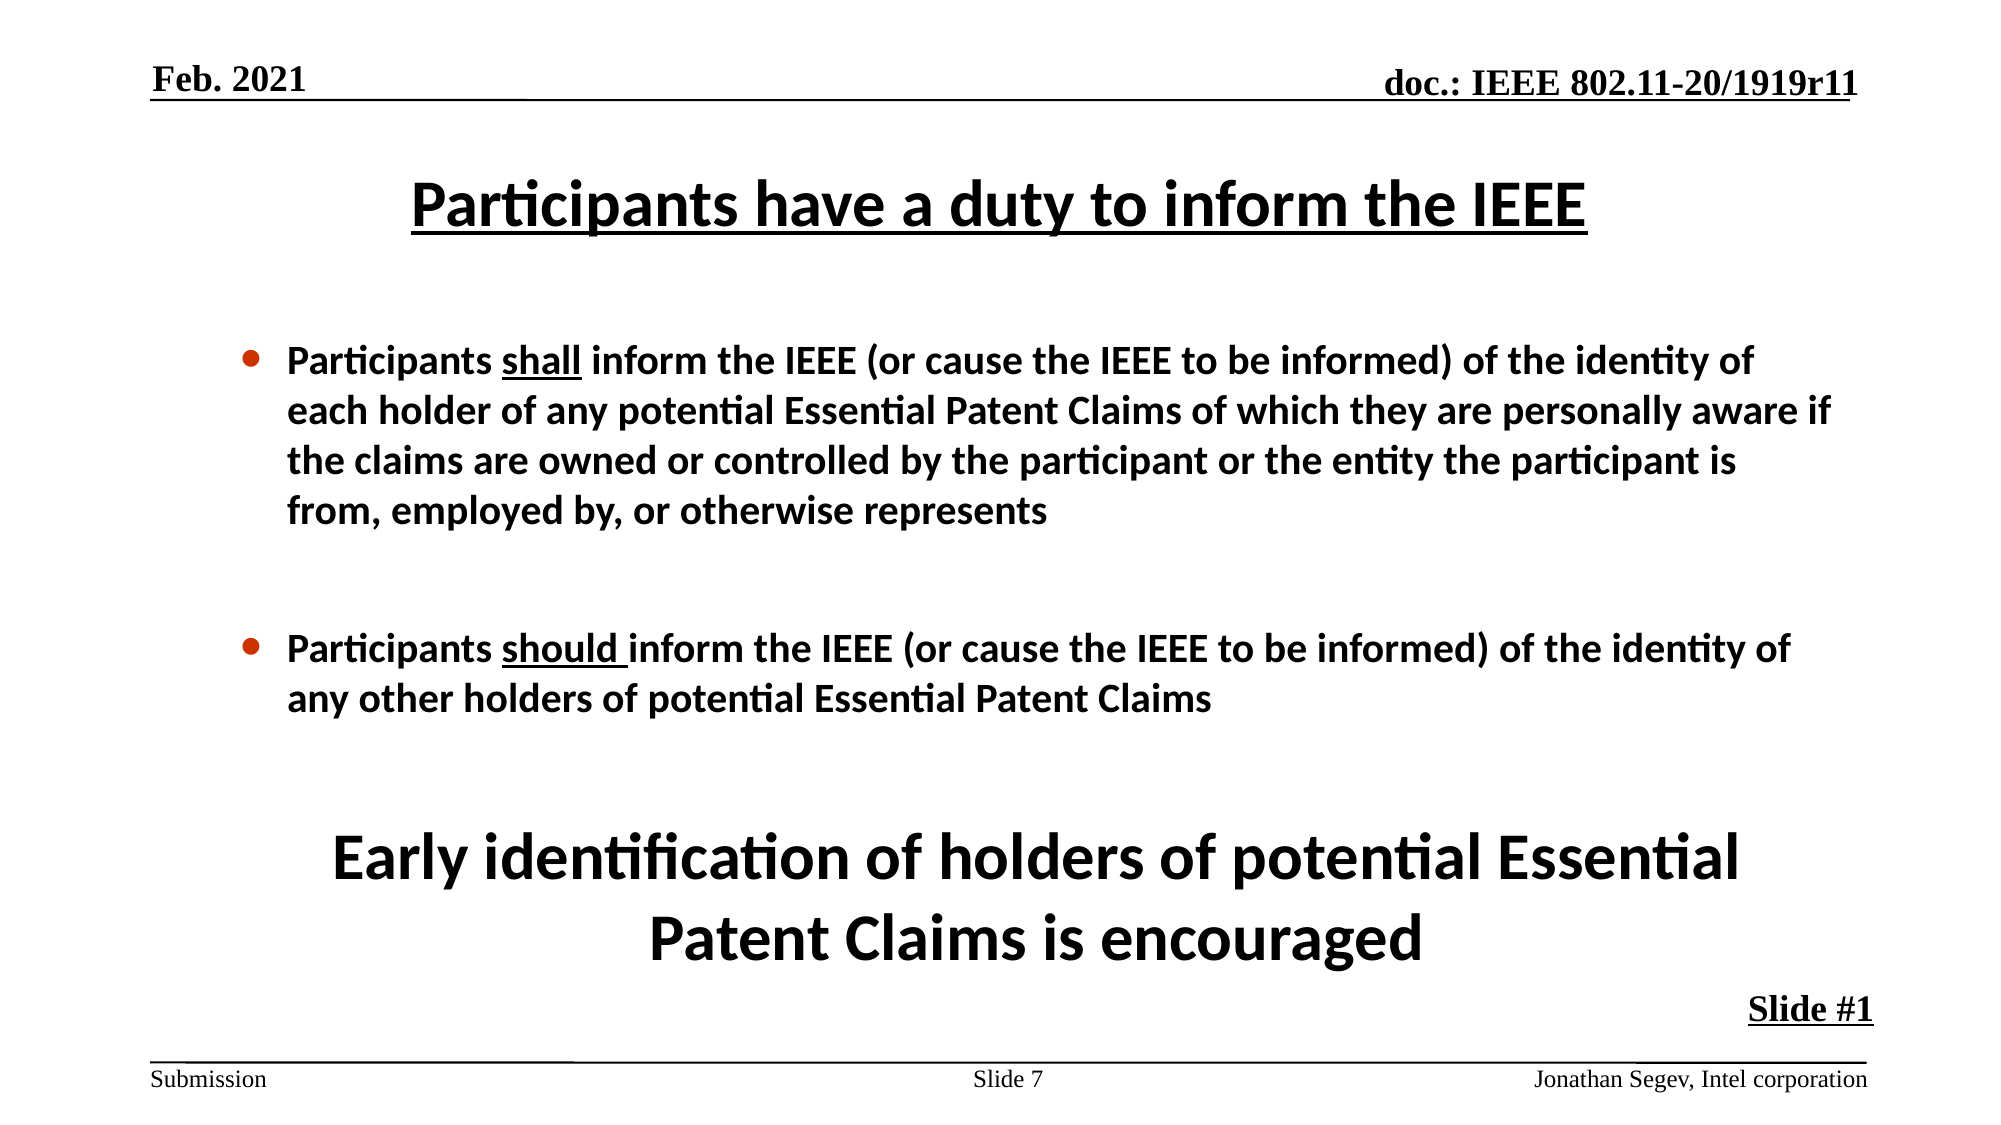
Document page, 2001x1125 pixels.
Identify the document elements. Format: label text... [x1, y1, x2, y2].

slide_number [152, 54, 563, 100]
text_box Slide #1 [1733, 976, 1890, 1037]
list Participants shall inform the IEEE (or cause the IEEE to be informed) of the identity of each holder of any potential Essential Patent Claims of which they are personally aware if the claims are owned or controlled by the participant or the entity the participant is from, employed by, or otherwise represents Participants should inform the IEEE (or cause the IEEE to be informed) of the identity of any other holders of potential Essential Patent Claims Early identification of holders of potential Essential Patent Claims is encouraged [149, 324, 1850, 1000]
slide_number Slide 7 [950, 1061, 1067, 1123]
title Participants have a duty to inform the IEEE [149, 112, 1850, 288]
footer Jonathan Segev, Intel corporation [1171, 1061, 1869, 1093]
